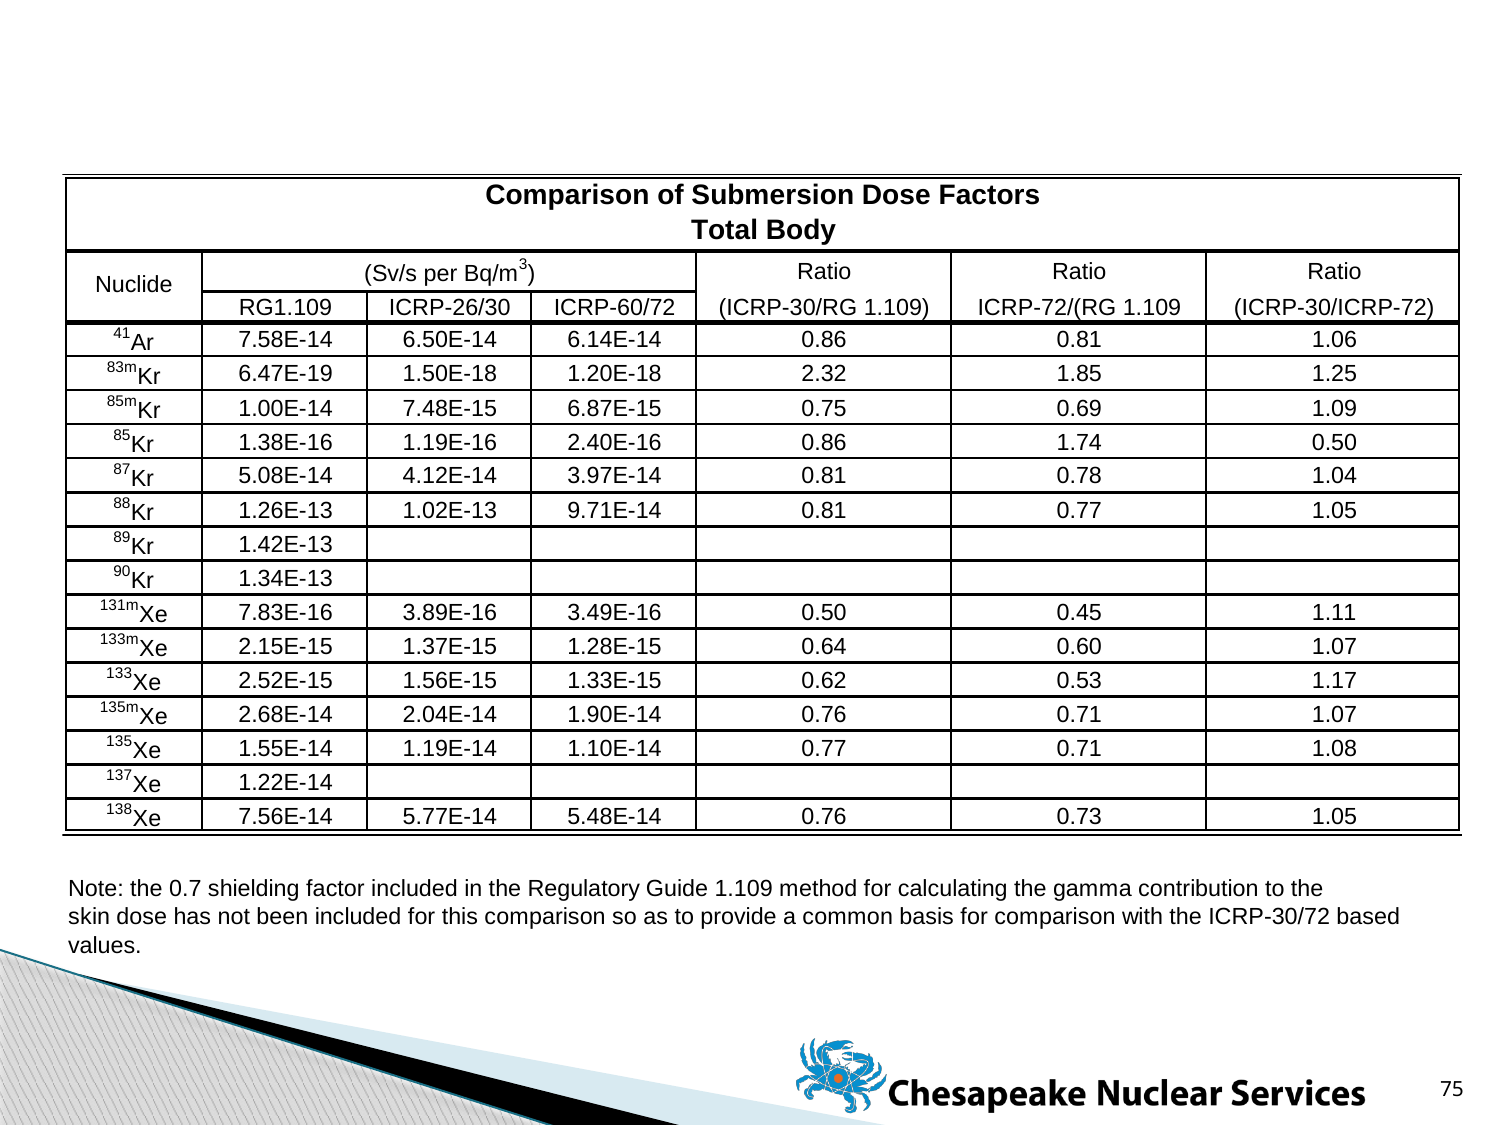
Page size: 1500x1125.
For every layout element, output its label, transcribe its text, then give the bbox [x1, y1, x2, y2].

picture [62, 174, 1463, 962]
slide_number 75 [1418, 1051, 1479, 1112]
picture [787, 1028, 1375, 1125]
